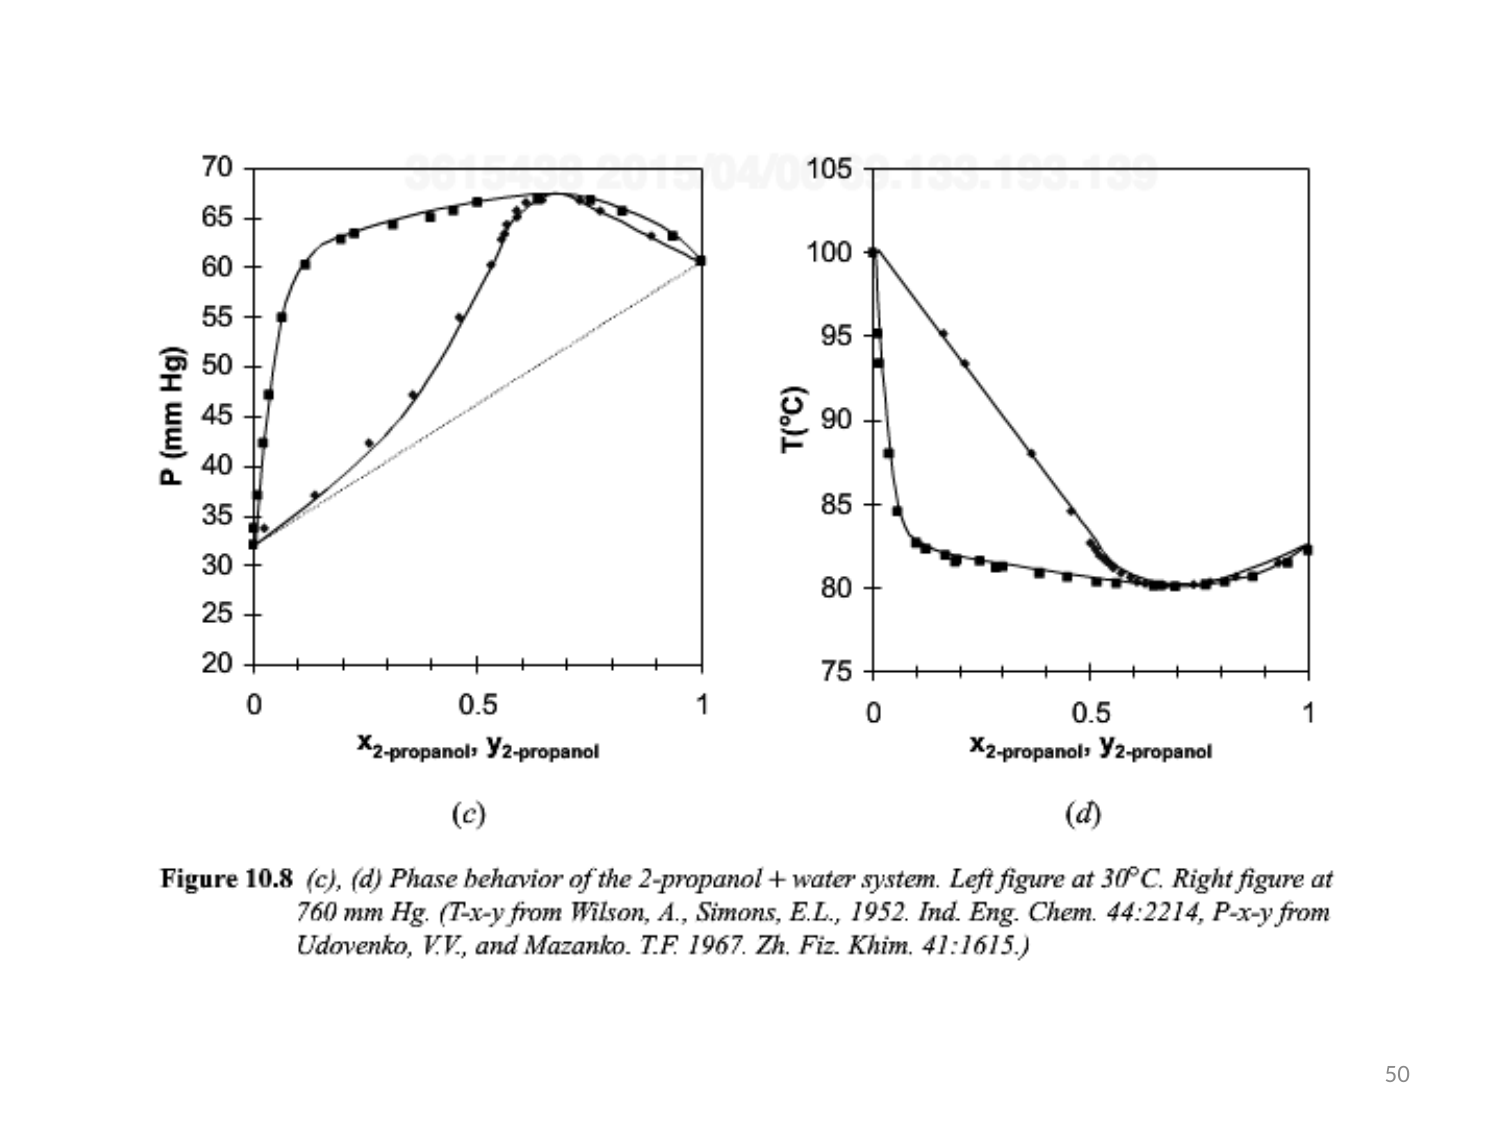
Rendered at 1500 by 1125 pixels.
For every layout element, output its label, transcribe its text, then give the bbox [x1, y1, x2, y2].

slide_number 50 [1074, 1042, 1425, 1103]
picture [147, 135, 1351, 990]
